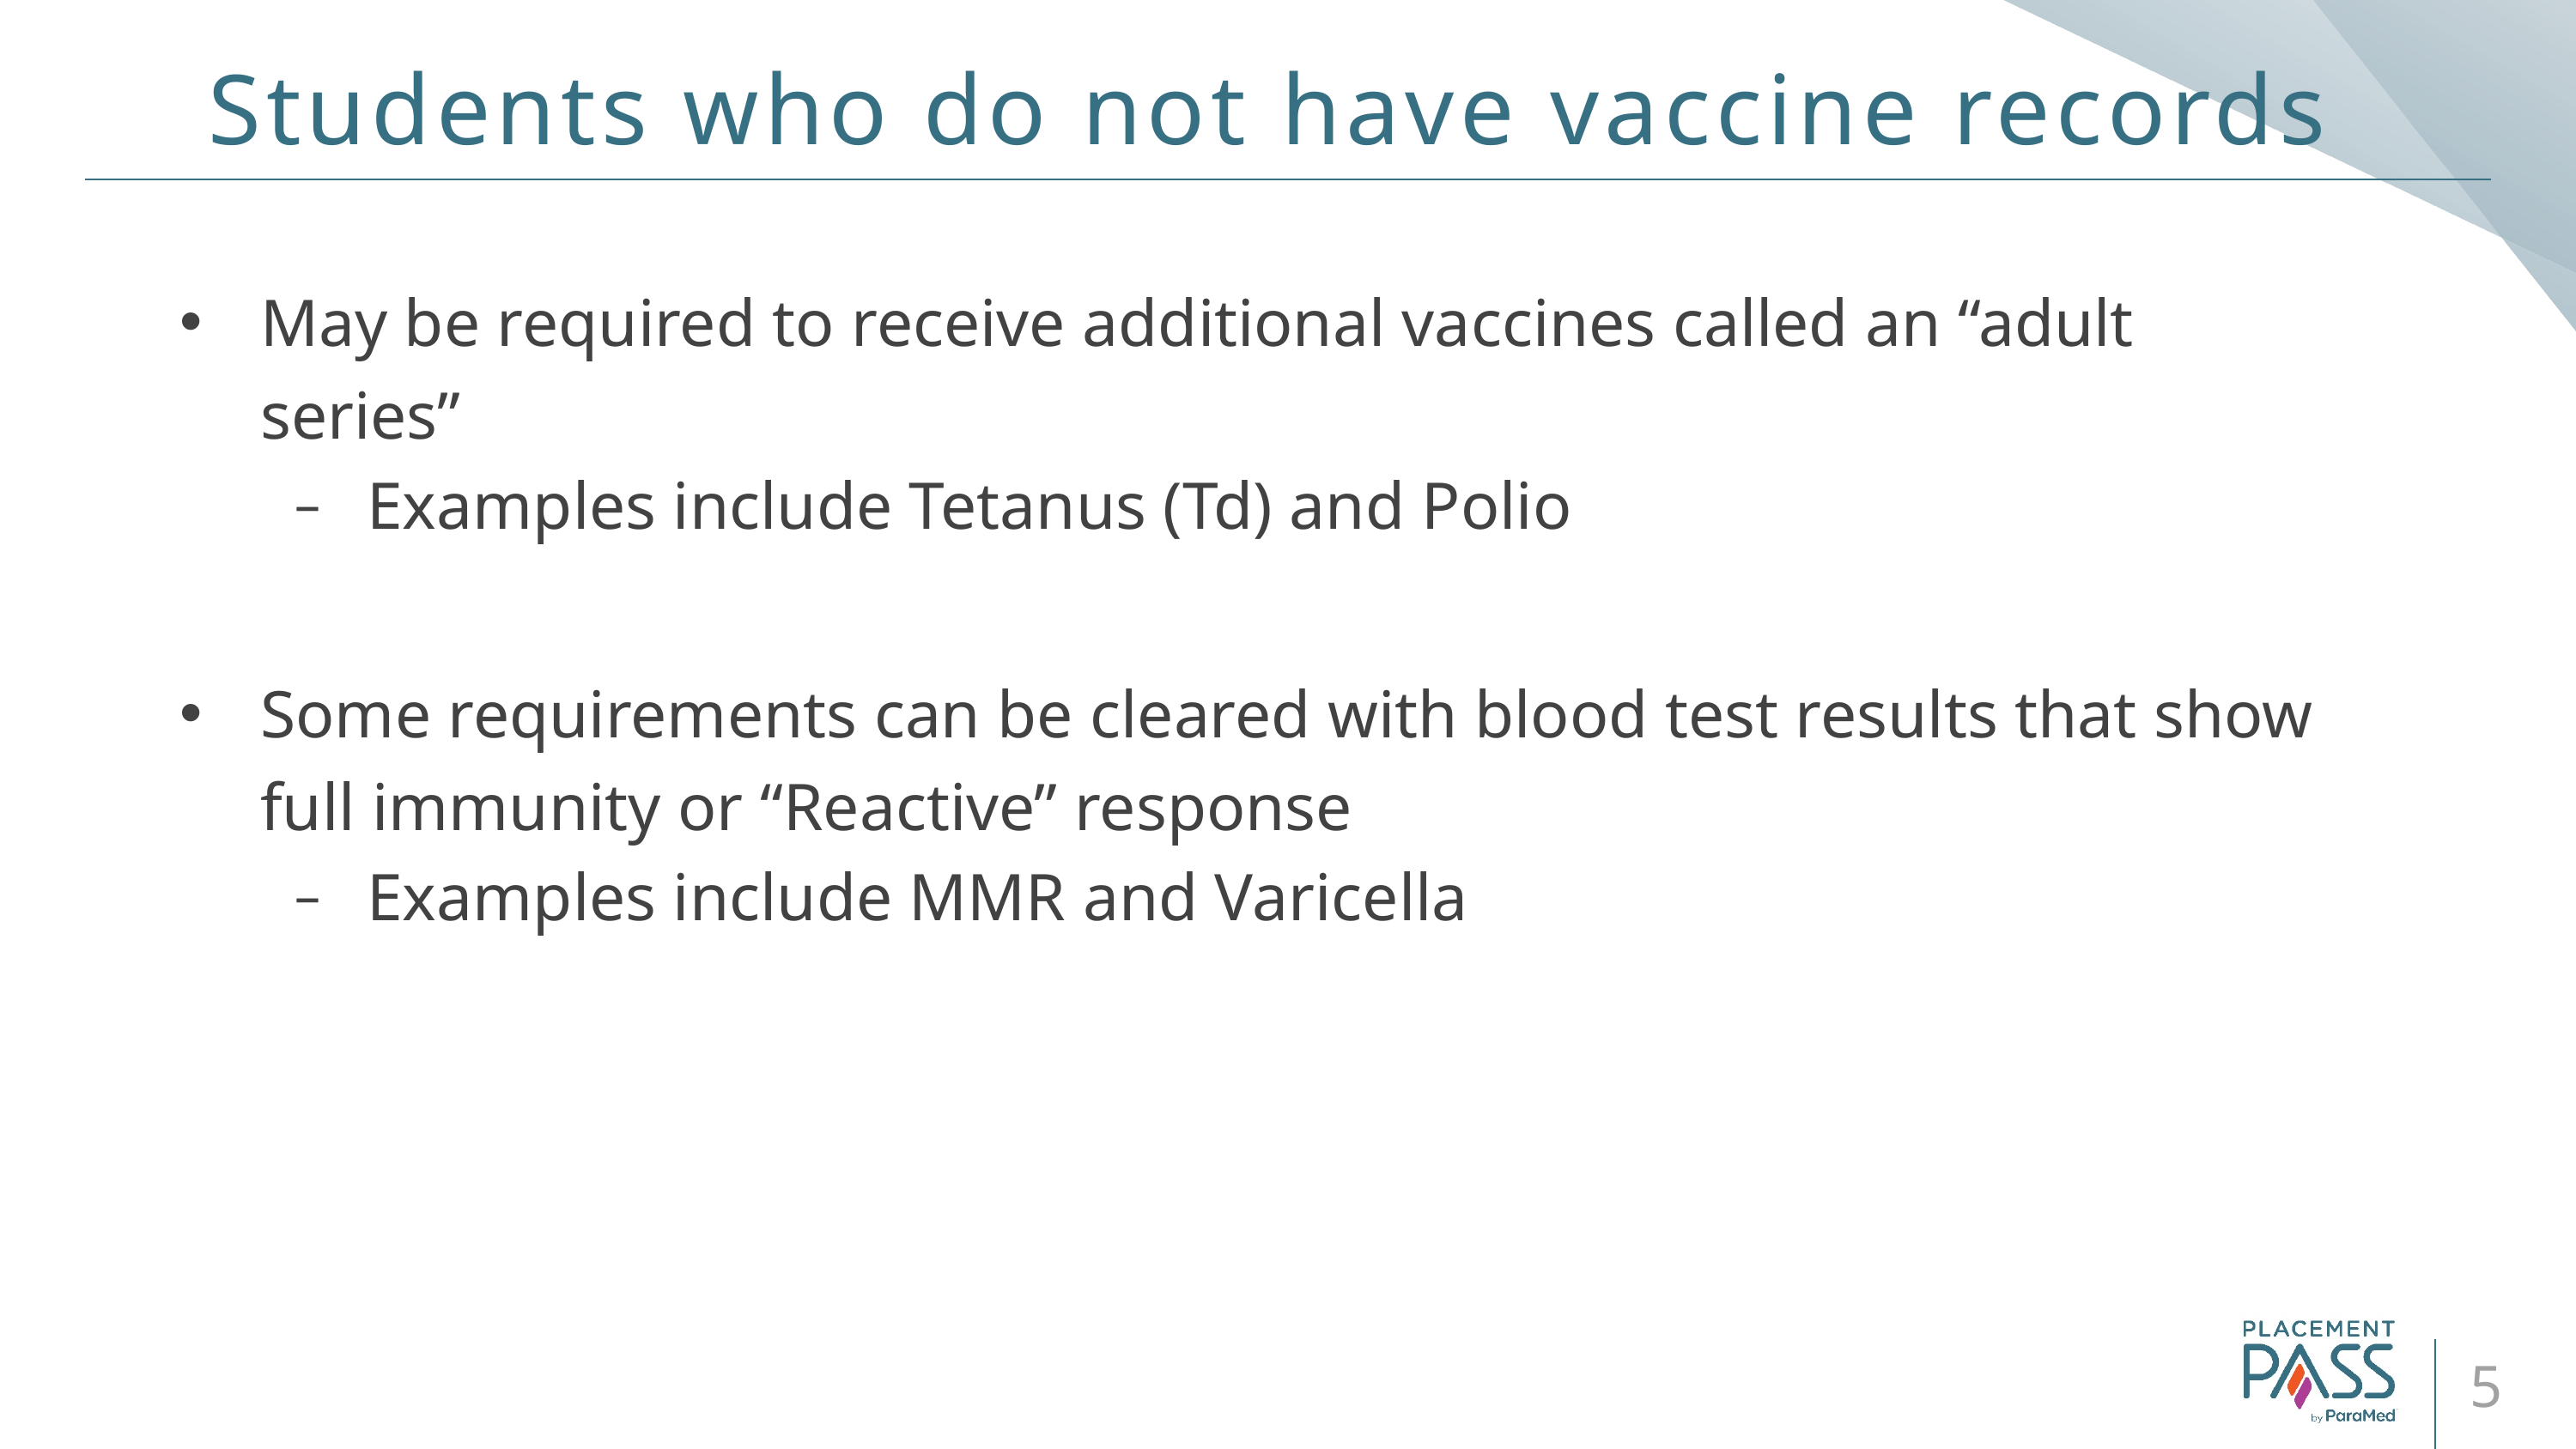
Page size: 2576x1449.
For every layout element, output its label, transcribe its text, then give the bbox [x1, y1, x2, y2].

slide_number 5 [2446, 1350, 2575, 1428]
picture [2216, 1304, 2424, 1440]
list May be required to receive additional vaccines called an “adult series” Examples include Tetanus (Td) and Polio Some requirements can be cleared with blood test results that show full immunity or “Reactive” response Examples include MMR and Varicella [156, 255, 2354, 1220]
title Students who do not have vaccine records [89, 27, 2448, 186]
